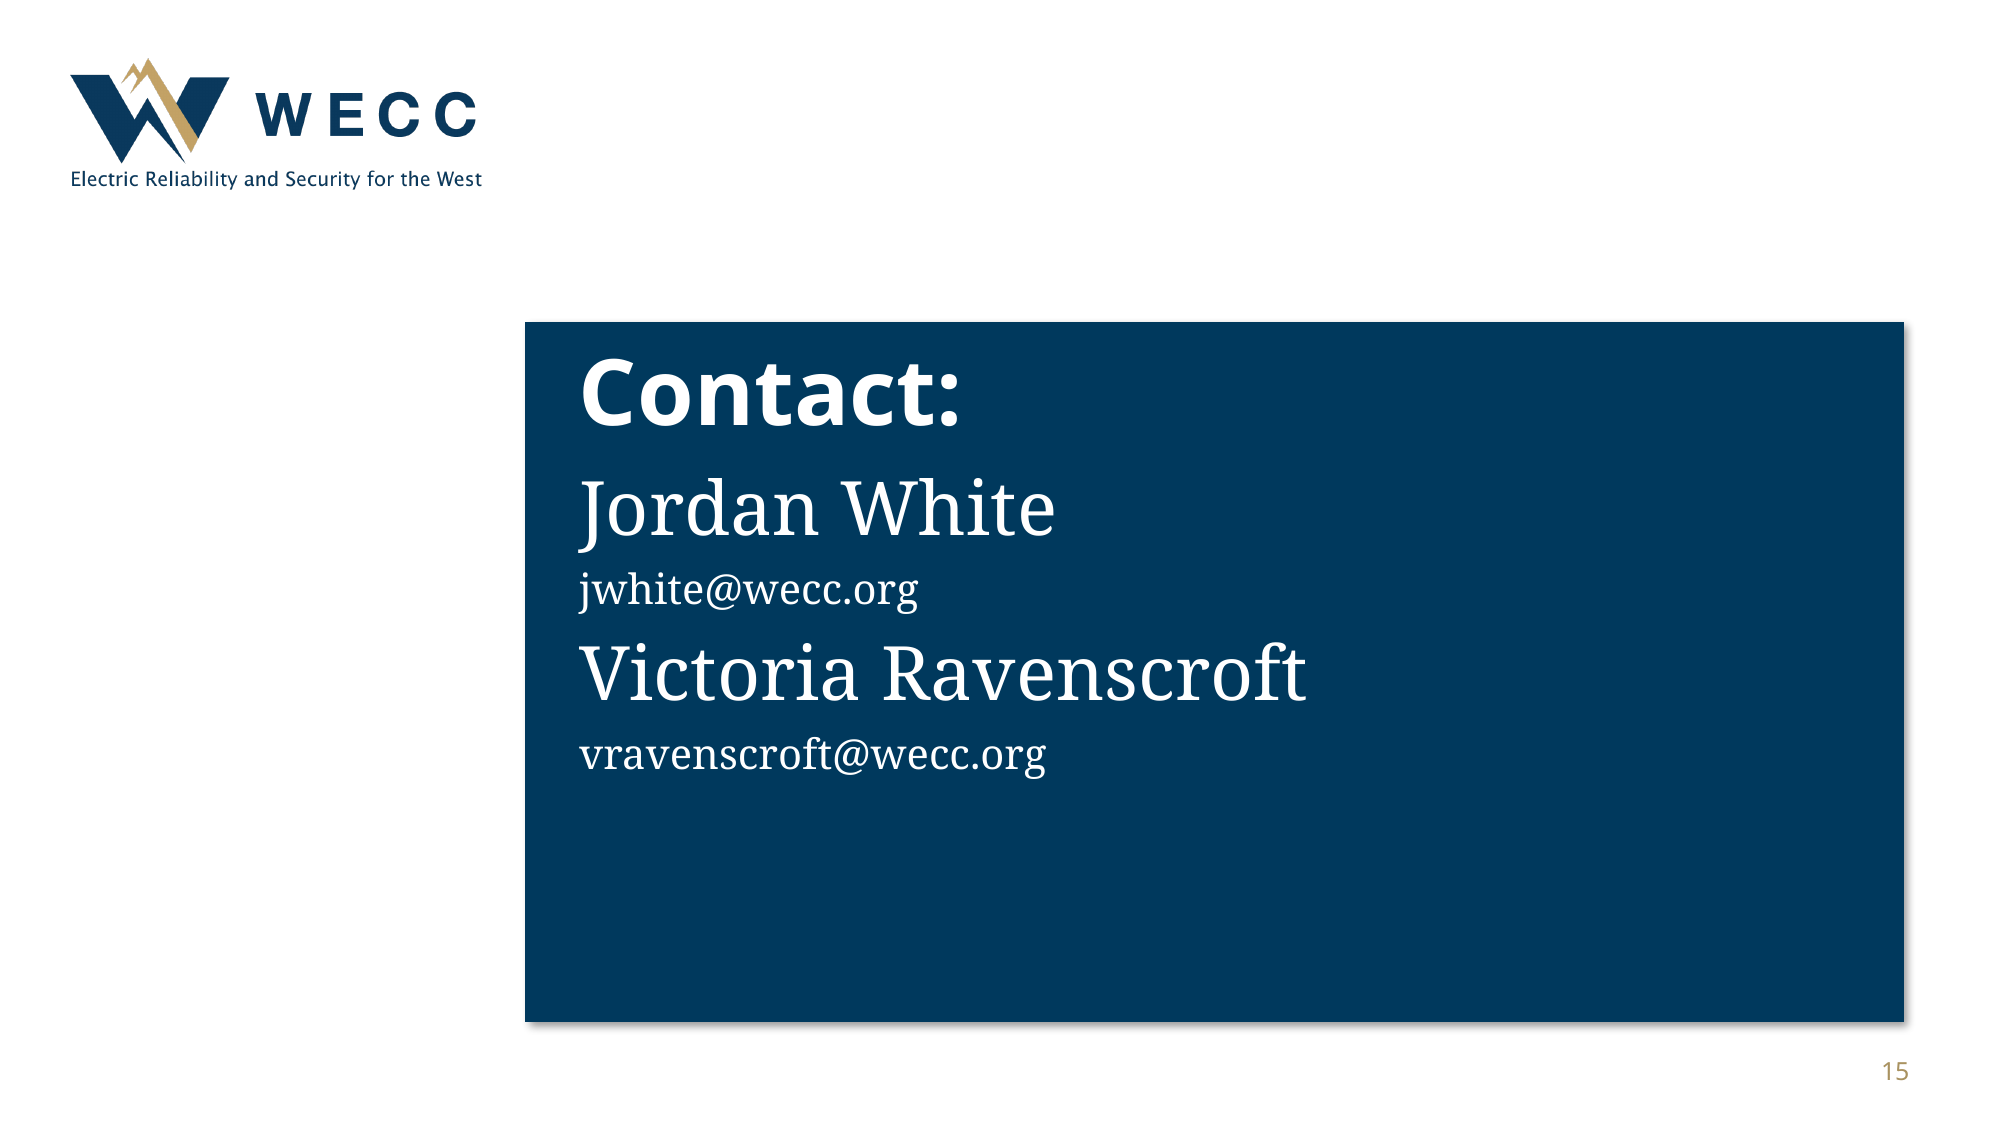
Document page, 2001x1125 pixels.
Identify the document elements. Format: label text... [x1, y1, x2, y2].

slide_number 15 [1474, 1042, 1925, 1103]
list Jordan White jwhite@wecc.org Victoria Ravenscroft vravenscroft@wecc.org [564, 452, 1859, 1015]
picture [70, 58, 482, 190]
